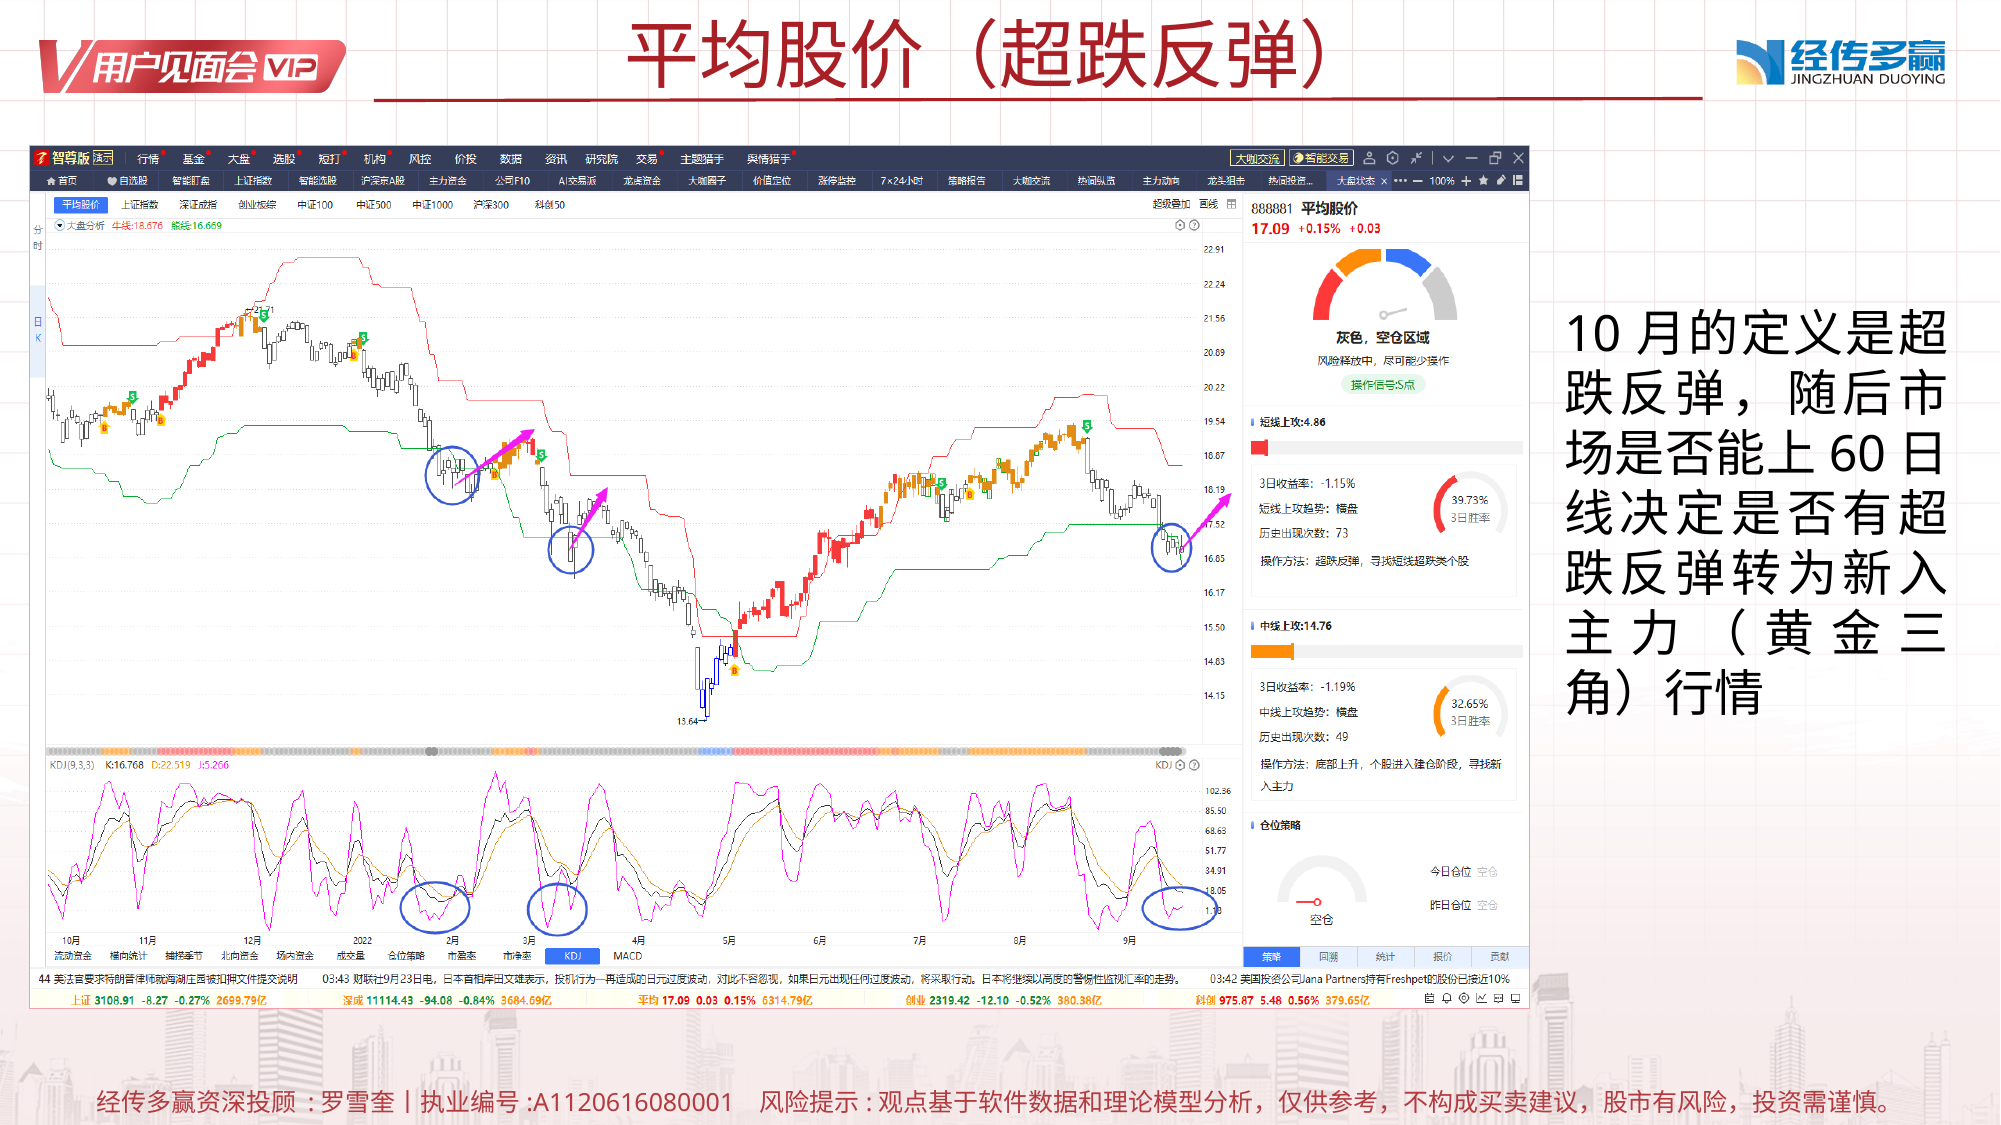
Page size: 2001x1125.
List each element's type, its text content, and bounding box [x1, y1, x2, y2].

picture [0, 105, 2000, 1125]
text_box 10月的定义是超跌反弹，随后市场是否能上60日线决定是否有超跌反弹转为新入主力（黄金三角）行情 [1549, 294, 1964, 730]
text_box 平均股价（超跌反弹） [0, 0, 2000, 105]
